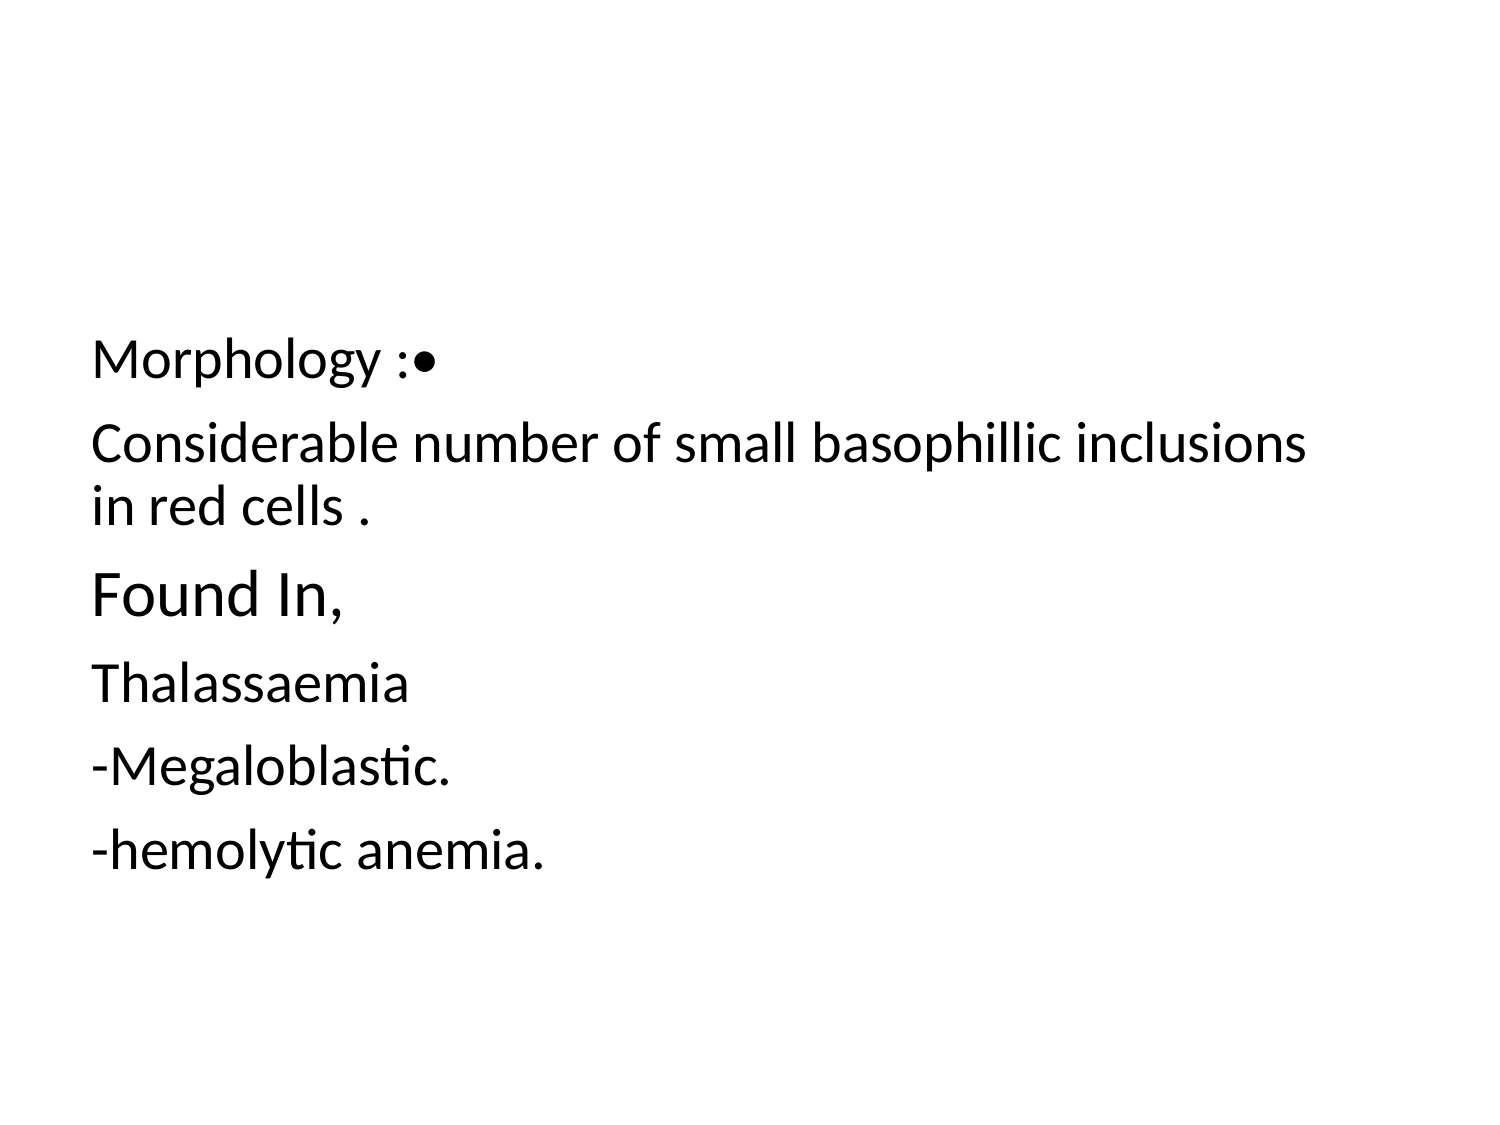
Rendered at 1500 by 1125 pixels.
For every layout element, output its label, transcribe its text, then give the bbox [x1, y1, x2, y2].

list Morphology :• Considerable number of small basophillic inclusions in red cells . Found In, Thalassaemia -Megaloblastic. -hemolytic anemia. [76, 320, 1371, 1035]
